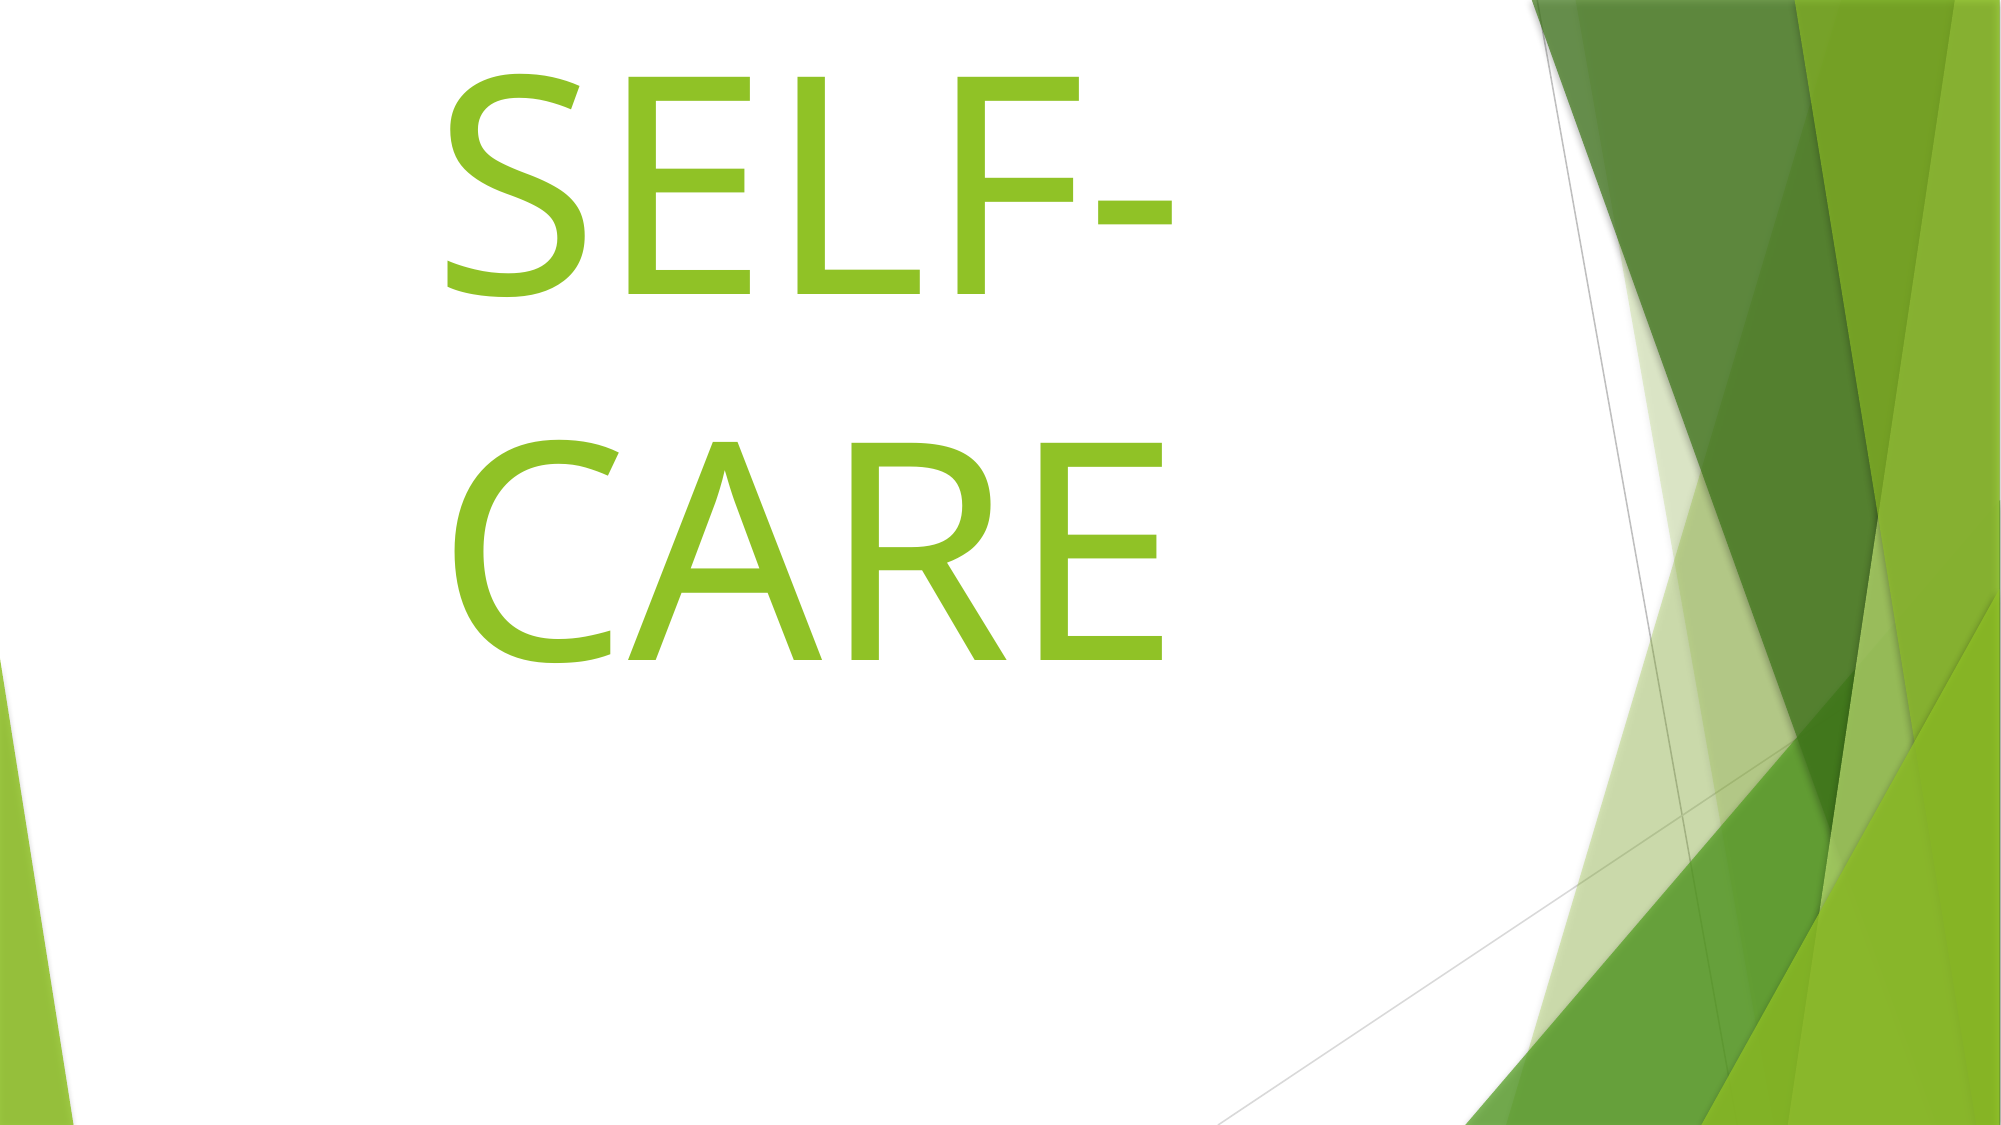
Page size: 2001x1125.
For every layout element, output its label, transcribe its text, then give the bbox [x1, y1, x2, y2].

title SELF-CARE [60, 428, 1557, 729]
